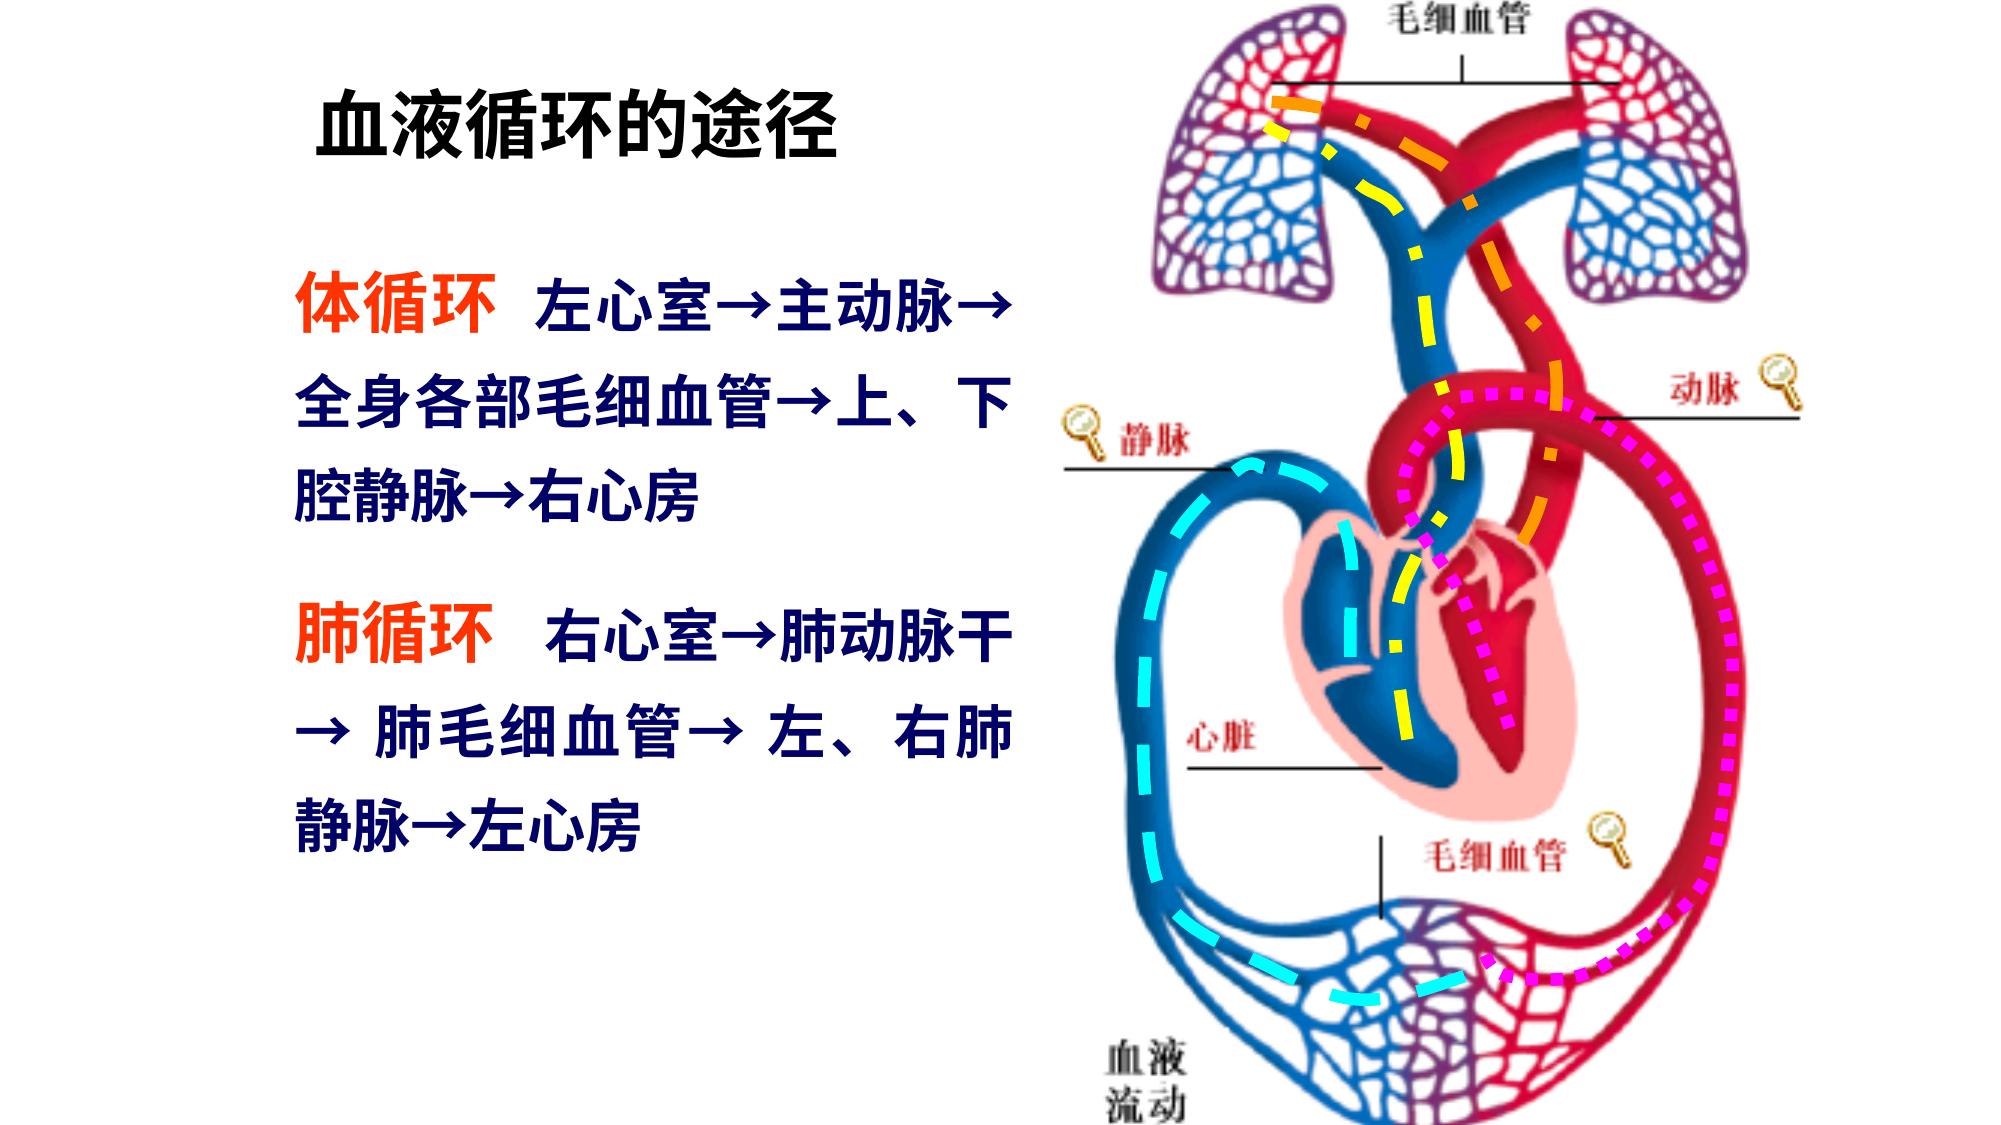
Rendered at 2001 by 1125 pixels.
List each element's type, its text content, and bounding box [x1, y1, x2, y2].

picture [1041, 0, 1816, 1125]
text_box 血液循环的途径 [299, 69, 1012, 175]
text_box 体循环 左心室→主动脉→ 全身各部毛细血管→上、下腔静脉→右心房 肺循环 右心室→肺动脉干→ 肺毛细血管→ 左、右肺静脉→左心房 [279, 224, 1030, 991]
